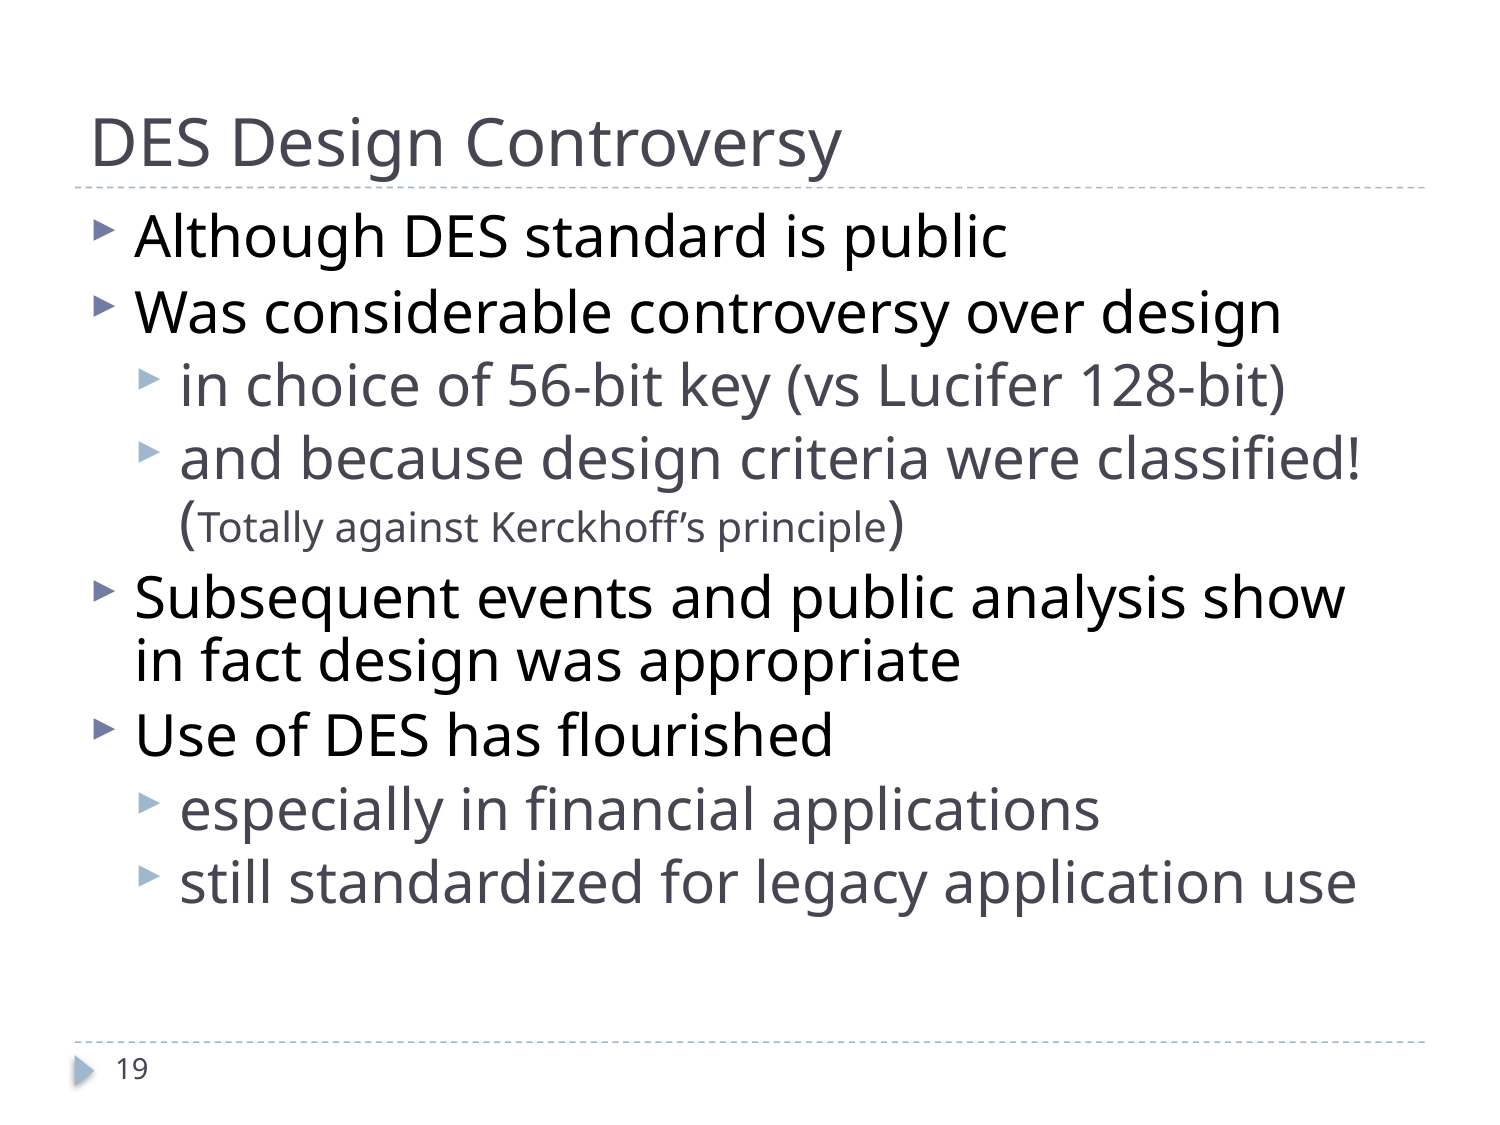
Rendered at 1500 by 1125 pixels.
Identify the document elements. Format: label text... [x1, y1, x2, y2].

slide_number 19 [100, 1042, 426, 1103]
list Although DES standard is public Was considerable controversy over design in choice of 56-bit key (vs Lucifer 128-bit) and because design criteria were classified! (Totally against Kerckhoff’s principle) Subsequent events and public analysis show in fact design was appropriate Use of DES has flourished especially in financial applications still standardized for legacy application use [75, 200, 1425, 1010]
title DES Design Controversy [75, 24, 1425, 188]
